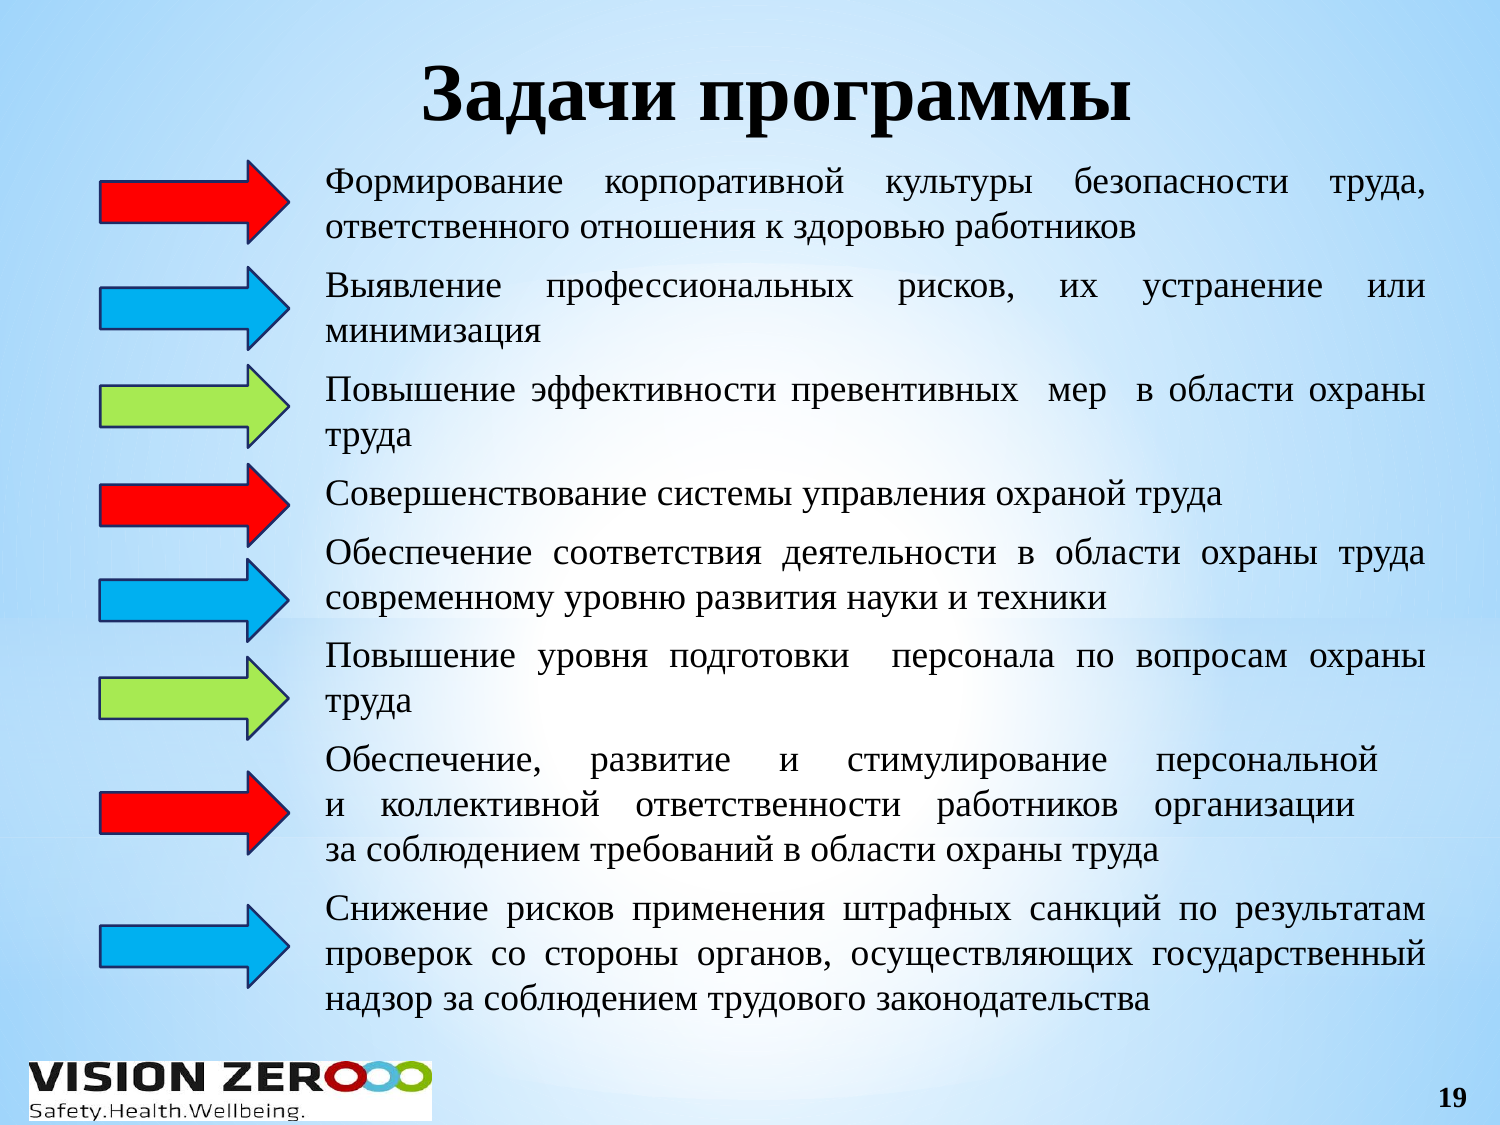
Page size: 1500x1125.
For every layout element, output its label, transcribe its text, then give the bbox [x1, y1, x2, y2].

list Формирование корпоративной культуры безопасности труда, ответственного отношения к здоровью работников Выявление профессиональных рисков, их устранение или минимизация Повышение эффективности превентивных мер в области охраны труда Совершенствование системы управления охраной труда Обеспечение соответствия деятельности в области охраны труда современному уровню развития науки и техники Повышение уровня подготовки персонала по вопросам охраны труда Обеспечение, развитие и стимулирование персональной и коллективной ответственности работников организации за соблюдением требований в области охраны труда Снижение рисков применения штрафных санкций по результатам проверок со стороны органов, осуществляющих государственный надзор за соблюдением трудового законодательства [310, 149, 1443, 847]
text_box [99, 656, 289, 740]
slide_number 19 [1405, 1065, 1500, 1125]
picture [29, 1061, 432, 1121]
text_box [100, 160, 290, 244]
text_box [100, 365, 290, 448]
text_box [100, 267, 290, 350]
text_box [100, 905, 290, 988]
text_box [100, 771, 290, 855]
text_box [99, 559, 289, 642]
text_box [100, 463, 290, 547]
text_box Задачи программы [159, 30, 1388, 138]
